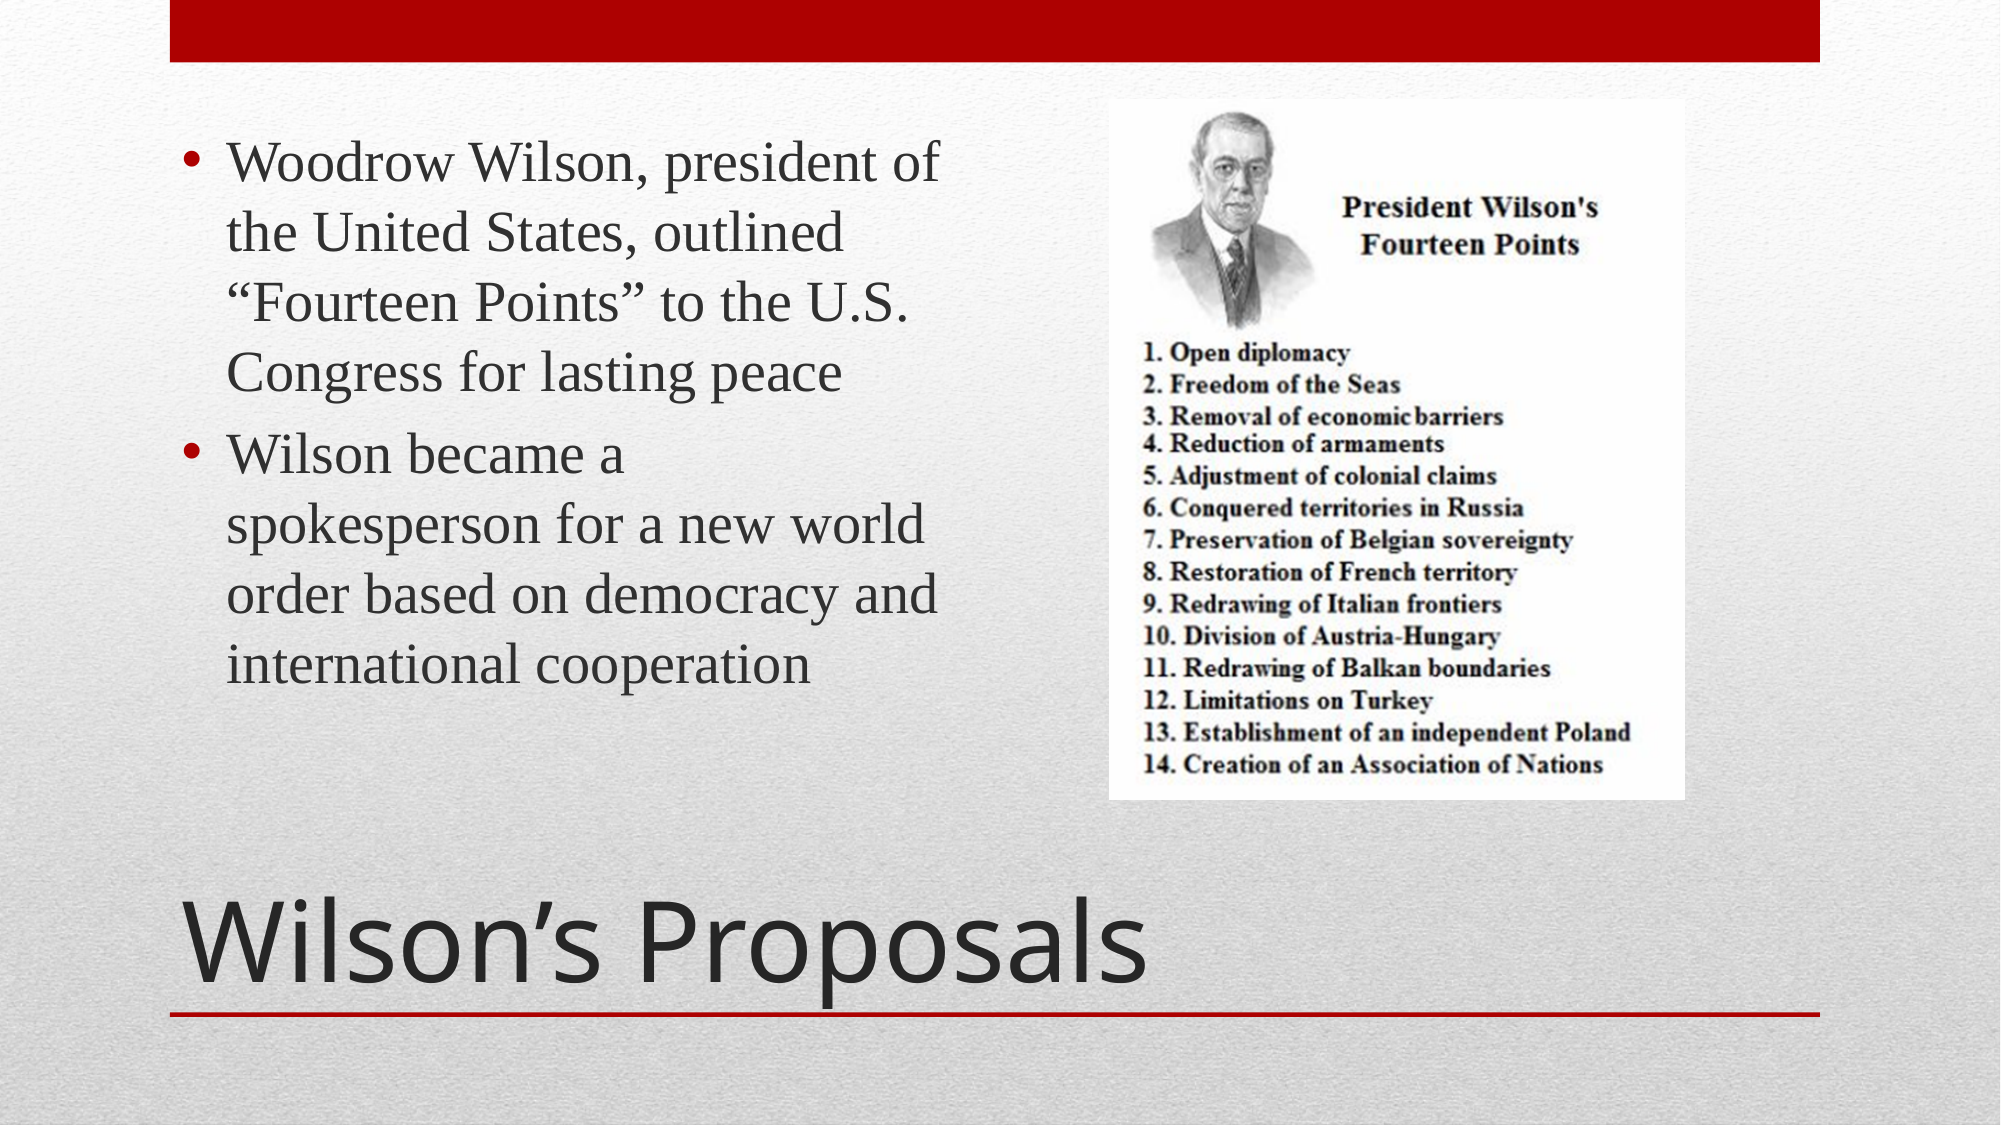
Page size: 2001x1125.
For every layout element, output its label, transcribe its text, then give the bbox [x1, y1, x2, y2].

title Wilson’s Proposals [166, 750, 1650, 1013]
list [1108, 99, 1685, 800]
list Woodrow Wilson, president of the United States, outlined “Fourteen Points” to the U.S. Congress for lasting peace Wilson became a spokesperson for a new world order based on democracy and international cooperation [166, 99, 967, 718]
